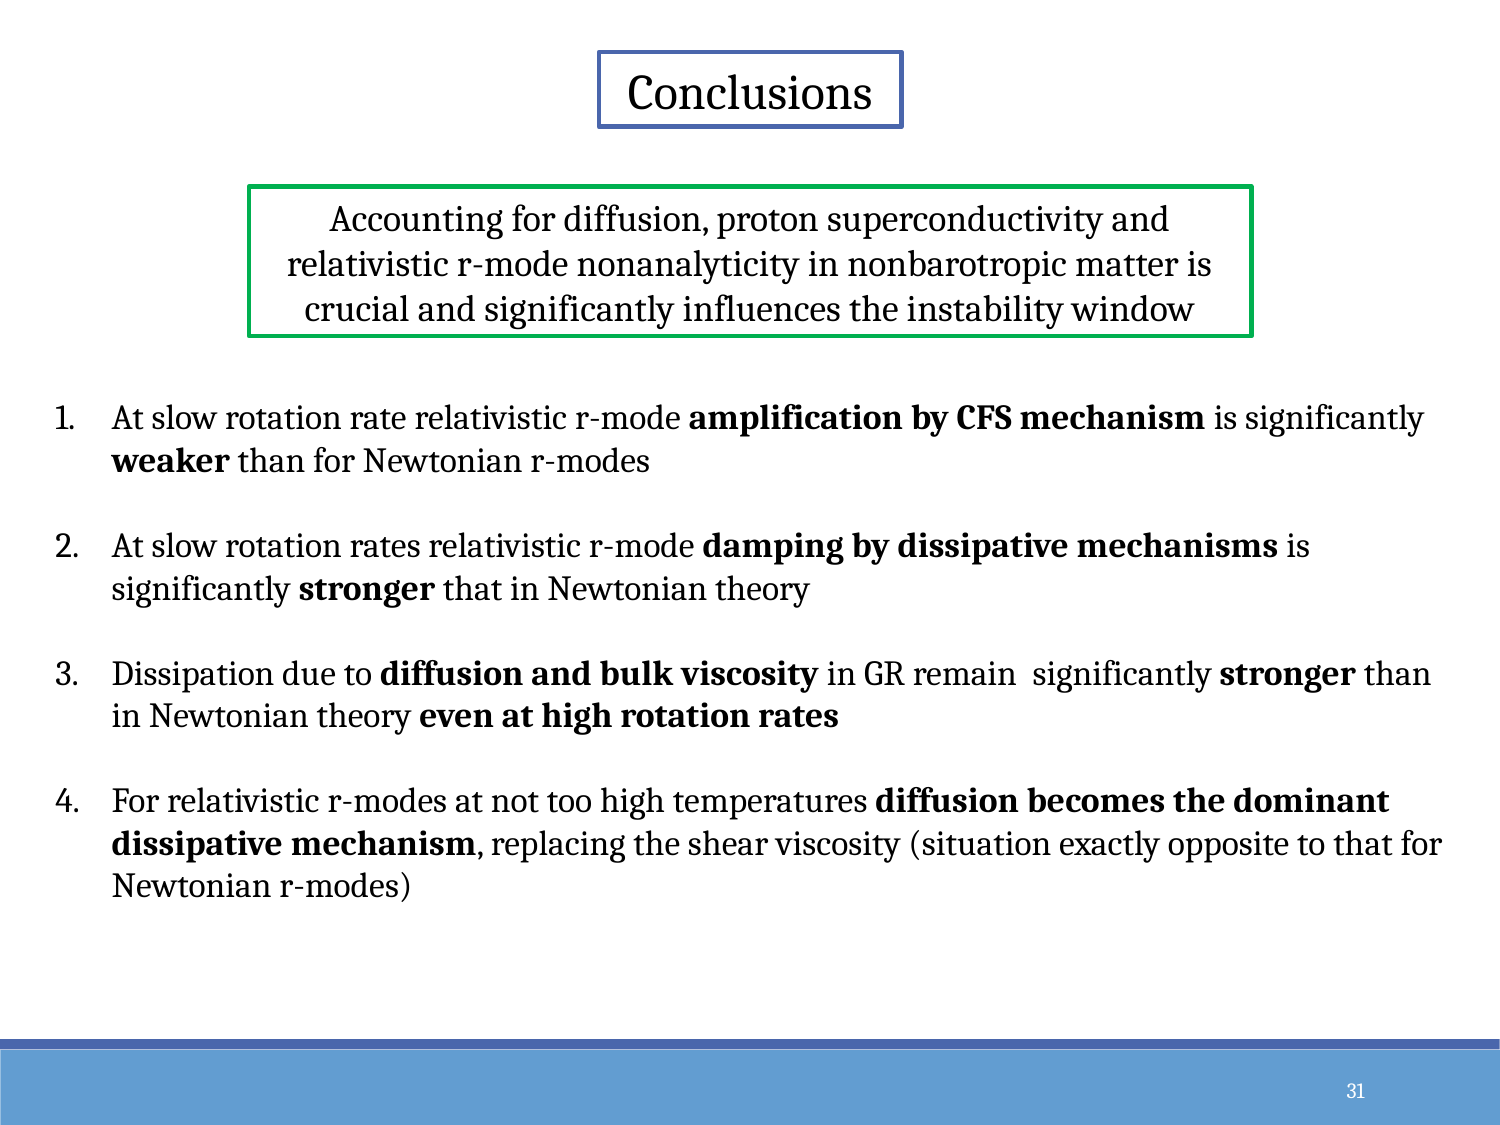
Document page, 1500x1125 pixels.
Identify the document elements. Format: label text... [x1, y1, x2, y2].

slide_number 31 [1218, 1059, 1380, 1120]
text_box Accounting for diffusion, proton superconductivity and relativistic r-mode nonanalyticity in nonbarotropic matter is crucial and significantly influences the instability window [249, 186, 1252, 337]
text_box At slow rotation rate relativistic r-mode amplification by CFS mechanism is significantly weaker than for Newtonian r-modes At slow rotation rates relativistic r-mode damping by dissipative mechanisms is significantly stronger that in Newtonian theory Dissipation due to diffusion and bulk viscosity in GR remain significantly stronger than in Newtonian theory even at high rotation rates For relativistic r-modes at not too high temperatures diffusion becomes the dominant dissipative mechanism, replacing the shear viscosity (situation exactly opposite to that for Newtonian r-modes) [40, 387, 1460, 913]
text_box Conclusions [598, 52, 902, 127]
